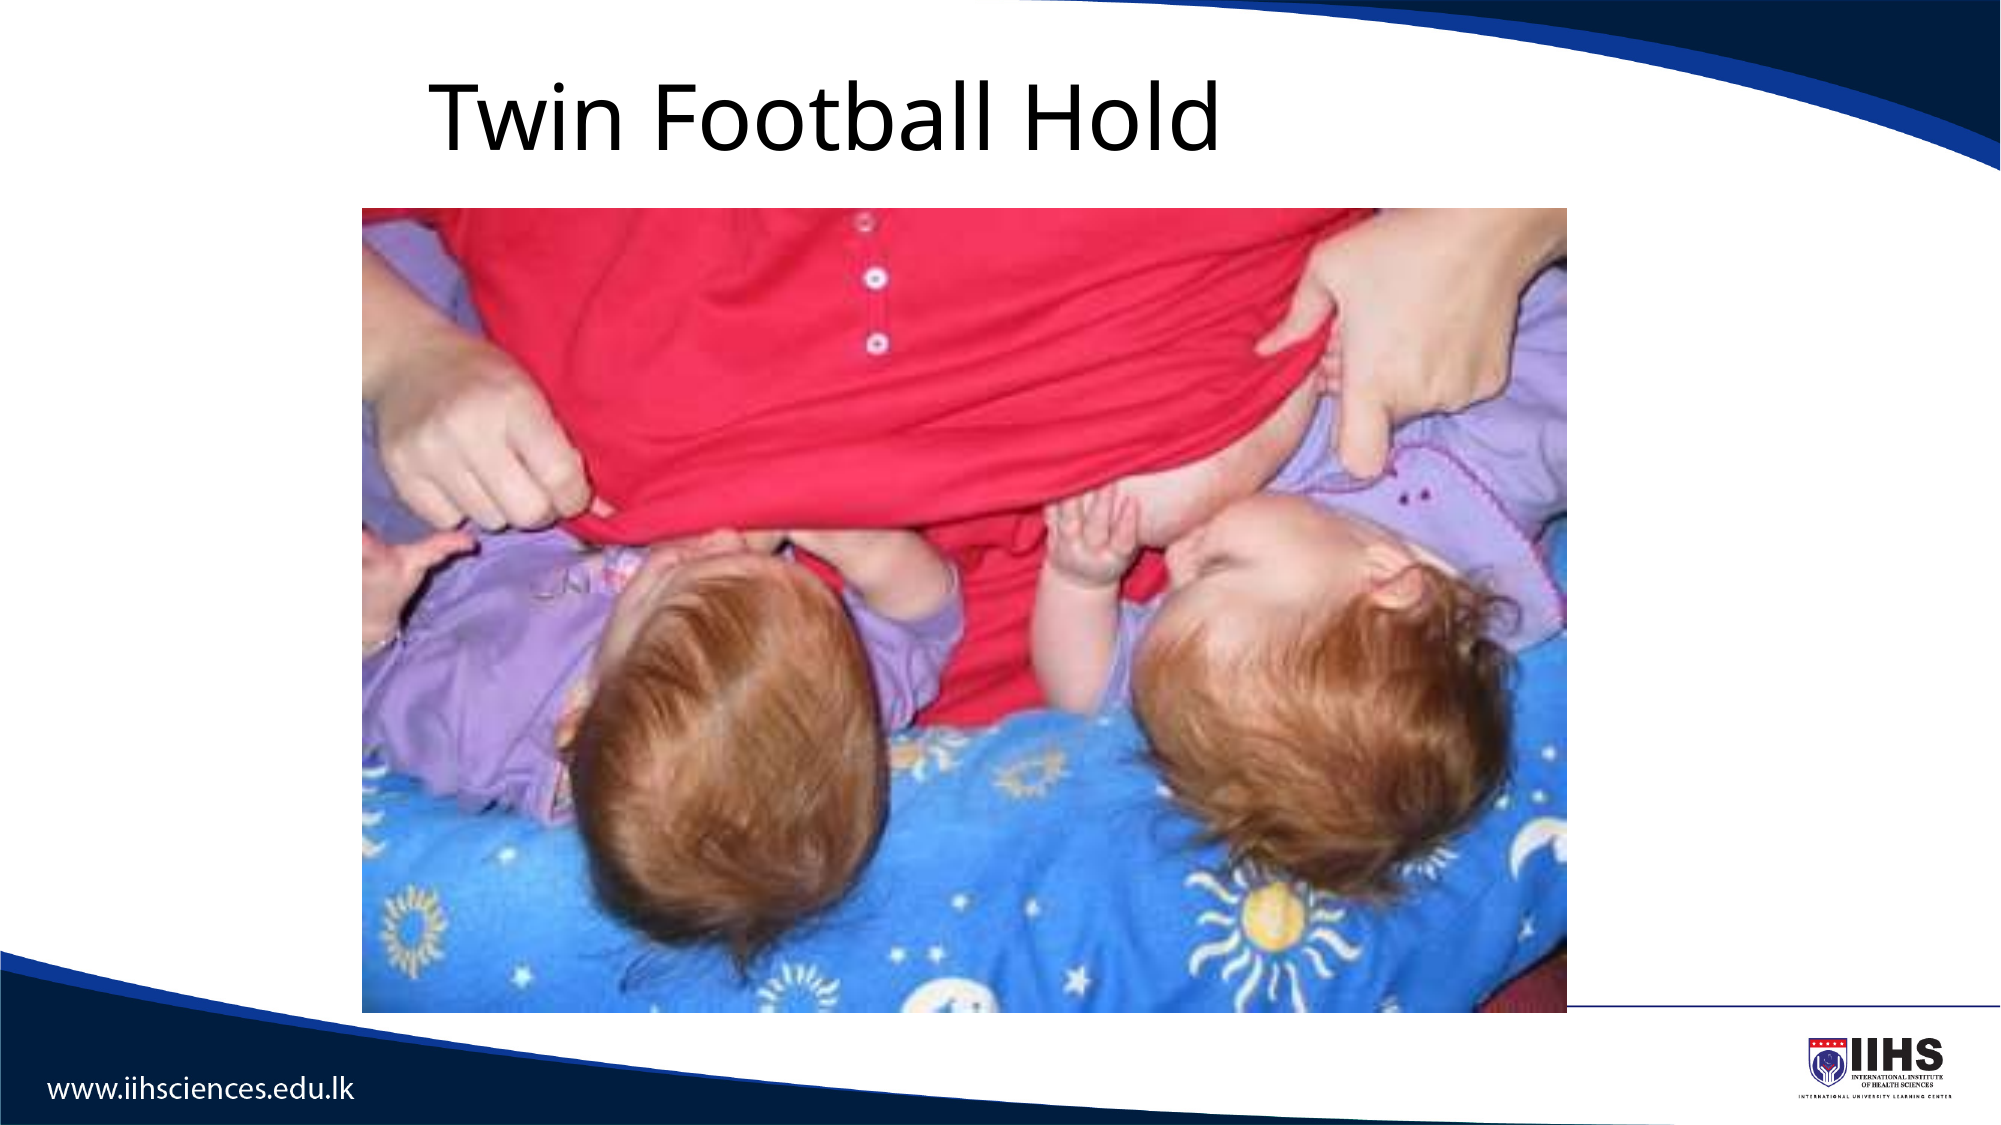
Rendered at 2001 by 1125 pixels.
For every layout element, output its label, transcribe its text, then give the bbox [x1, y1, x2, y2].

title Twin Football Hold [426, 17, 1429, 208]
picture [0, 0, 2001, 1125]
text_box [362, 208, 1567, 1013]
